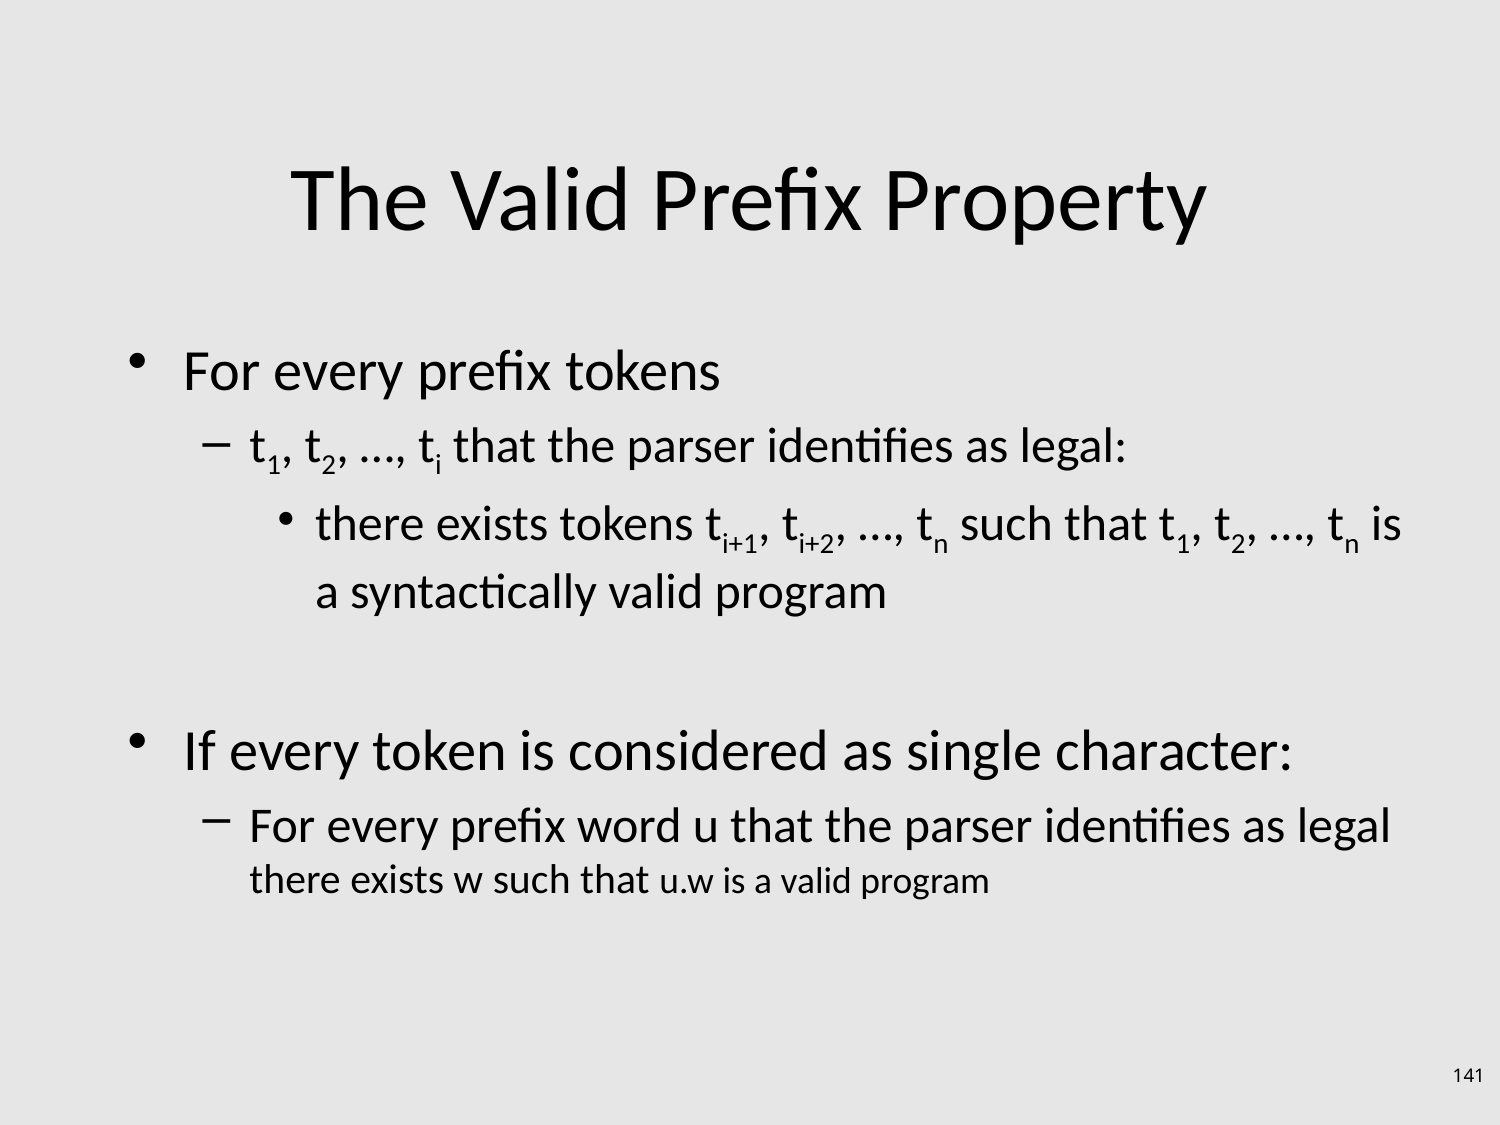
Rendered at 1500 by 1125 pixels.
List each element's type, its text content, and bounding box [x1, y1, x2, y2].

slide_number 141 [1187, 1055, 1500, 1102]
list For every prefix tokens t1, t2, …, ti that the parser identifies as legal: there exists tokens ti+1, ti+2, …, tn such that t1, t2, …, tn is a syntactically valid program If every token is considered as single character: For every prefix word u that the parser identifies as legal there exists w such that u.w is a valid program [112, 324, 1427, 1107]
title The Valid Prefix Property [112, 99, 1388, 288]
